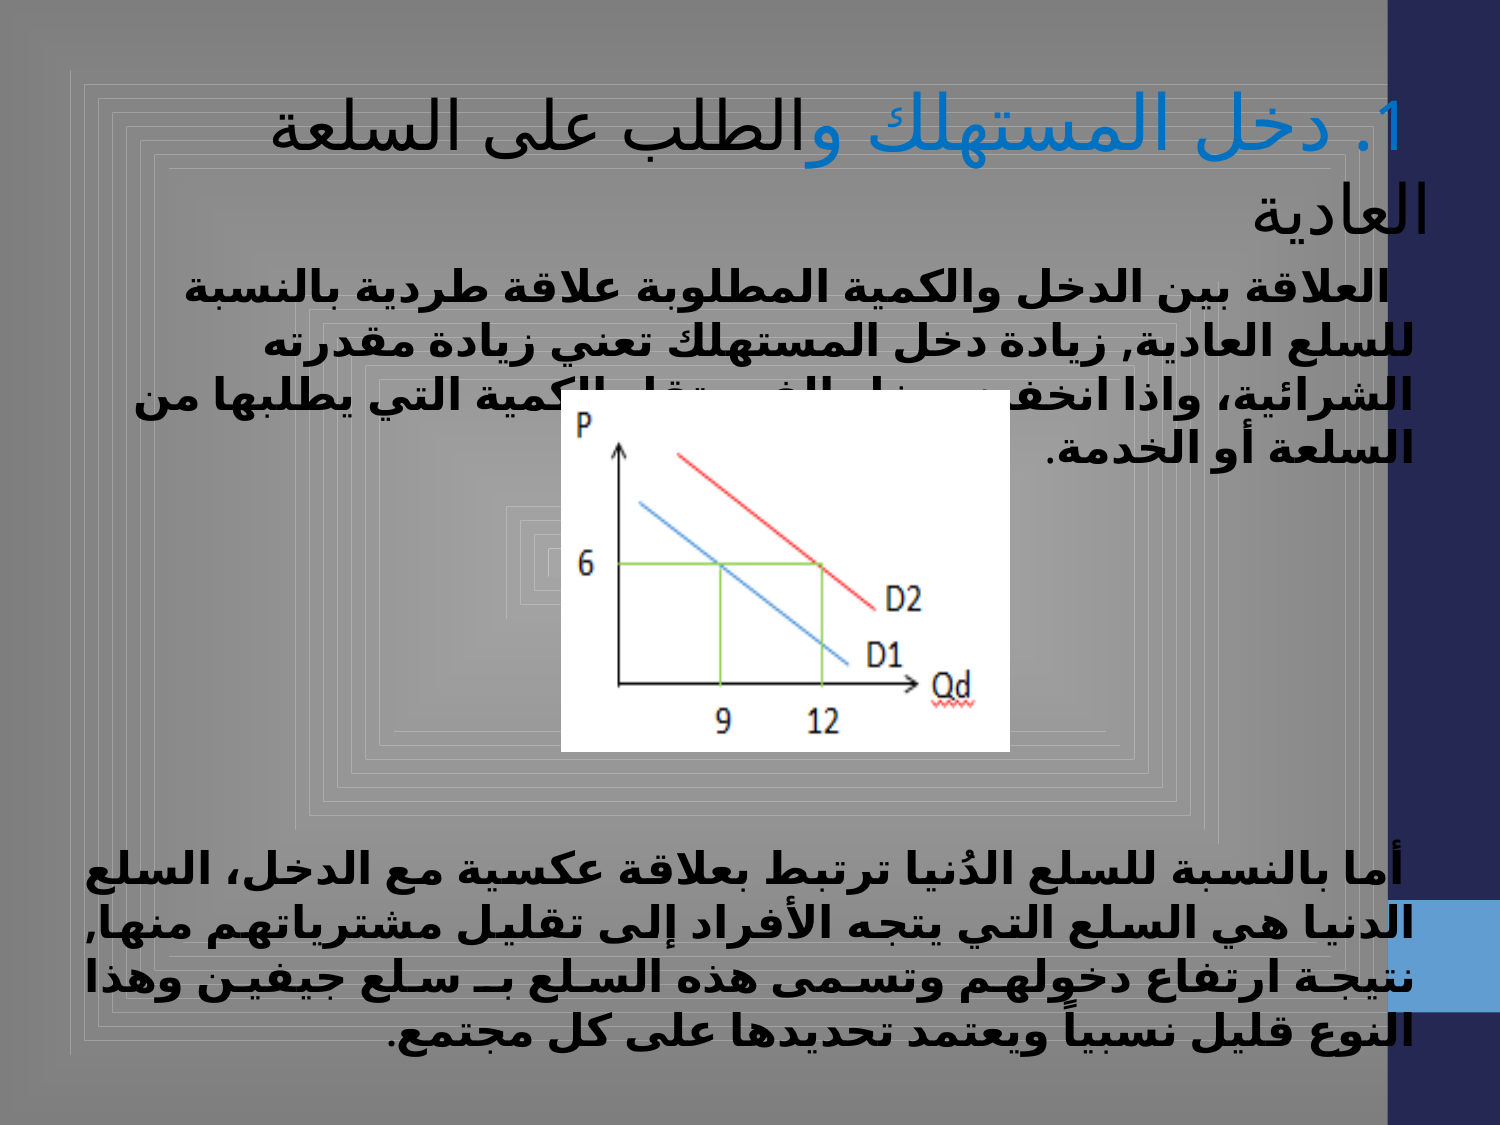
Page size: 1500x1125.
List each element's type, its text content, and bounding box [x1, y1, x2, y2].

picture [560, 389, 1011, 752]
text_box [497, 498, 553, 605]
list 1. دخل المستهلك والطلب على السلعة العادية العلاقة بين الدخل والكمية المطلوبة علاقة طردية بالنسبة للسلع العادية, زيادة دخل المستهلك تعني زيادة مقدرته الشرائية، واذا انخفض دخل الفرد تقل الكمية التي يطلبها من السلعة أو الخدمة. أما بالنسبة للسلع الدُنيا ترتبط بعلاقة عكسية مع الدخل، السلع الدنيا هي السلع التي يتجه الأفراد إلى تقليل مشترياتهم منها, نتيجة ارتفاع دخولهم وتسمى هذه السلع بـ سلع جيفين وهذا النوع قليل نسبياً ويعتمد تحديدها على كل مجتمع. [69, 66, 1447, 1086]
